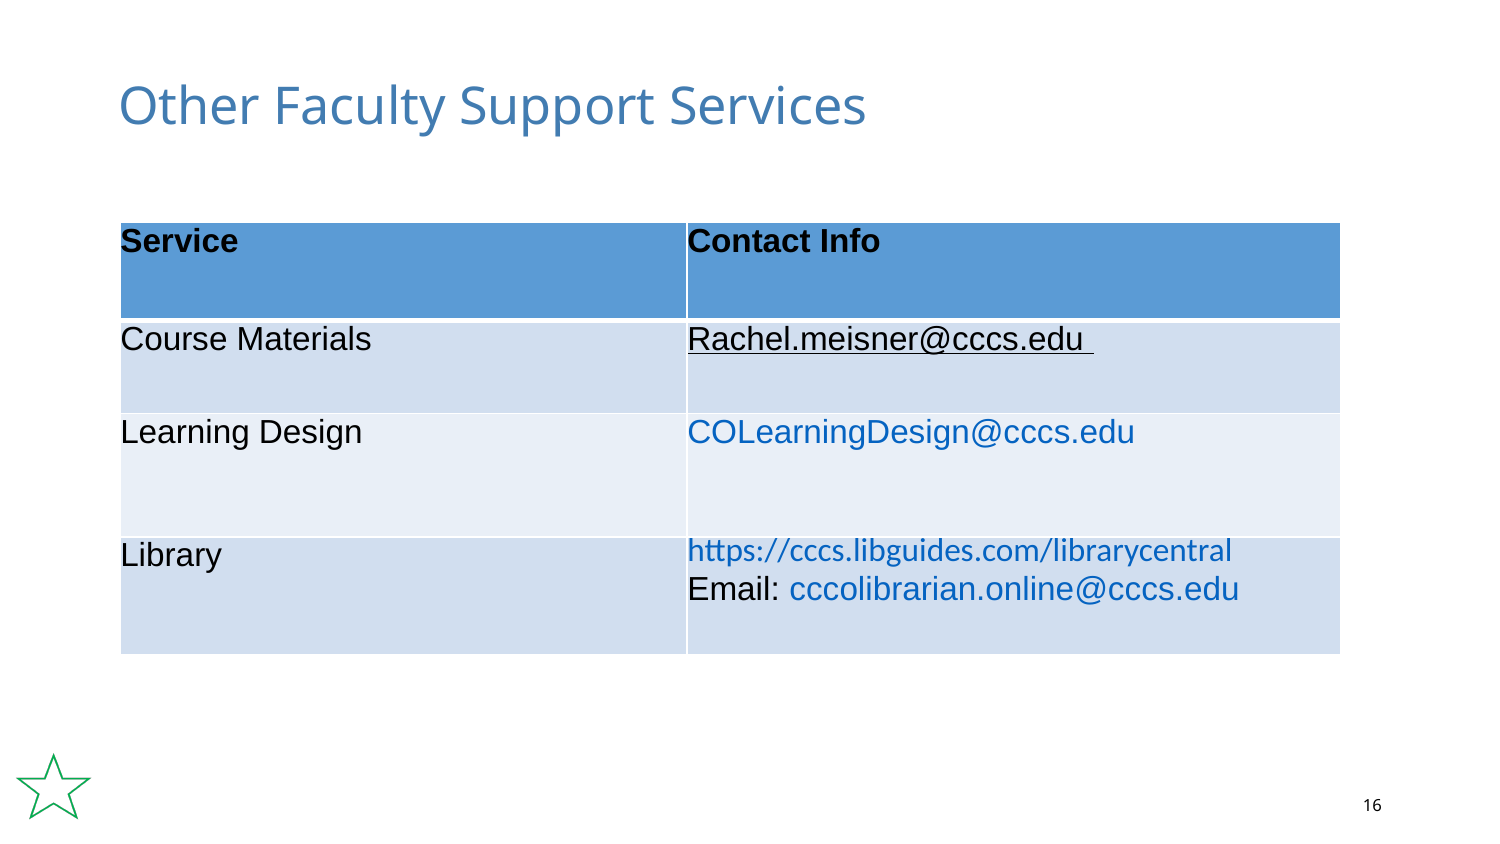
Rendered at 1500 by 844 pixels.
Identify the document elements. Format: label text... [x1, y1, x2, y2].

table_cell Course Materials [121, 323, 686, 413]
table_header Service [121, 223, 686, 318]
table_cell Rachel.meisner@cccs.edu [688, 323, 1340, 413]
table_cell Learning Design [121, 414, 686, 536]
table_cell Library [121, 538, 686, 654]
table_cell https://cccs.libguides.com/librarycentral Email: cccolibrarian.online@cccs.edu [688, 538, 1340, 654]
picture [8, 746, 99, 826]
table_header Contact Info [688, 223, 1340, 318]
table_cell COLearningDesign@cccs.edu [688, 414, 1340, 536]
slide_number 16 [1059, 782, 1397, 827]
title Other Faculty Support Services [103, 44, 1397, 171]
